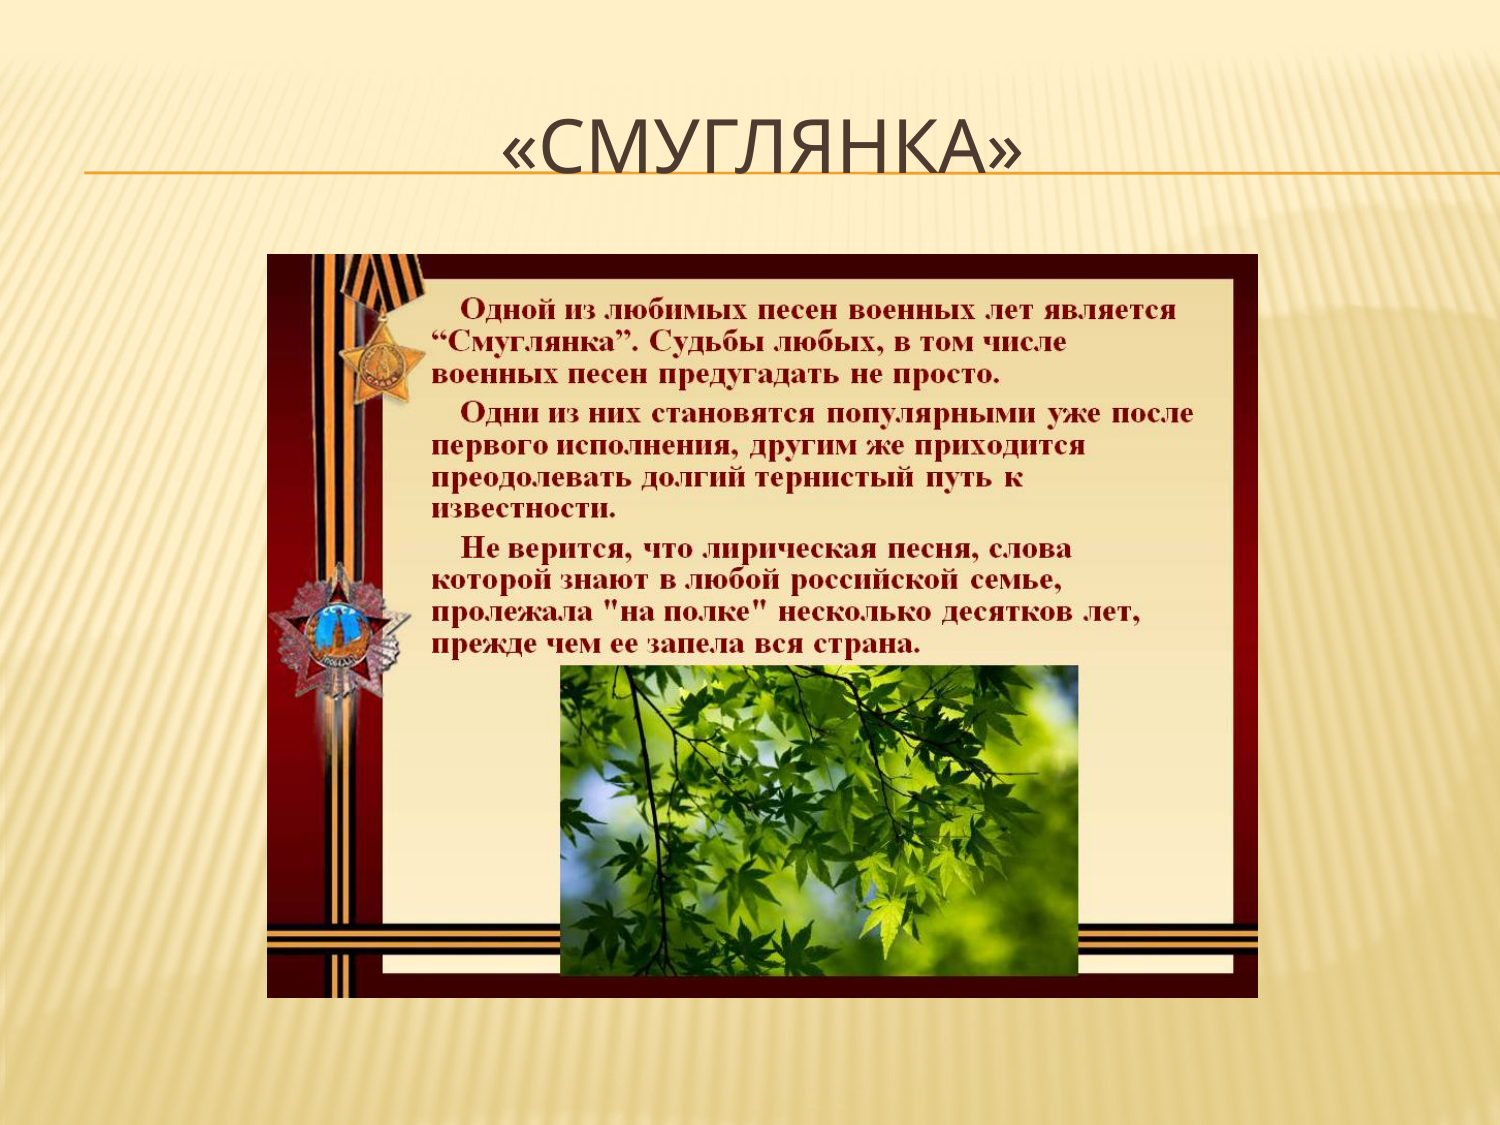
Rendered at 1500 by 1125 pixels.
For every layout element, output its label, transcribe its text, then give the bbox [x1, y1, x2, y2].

title «СМУГЛЯНКА» [50, 75, 1475, 213]
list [267, 254, 1258, 998]
